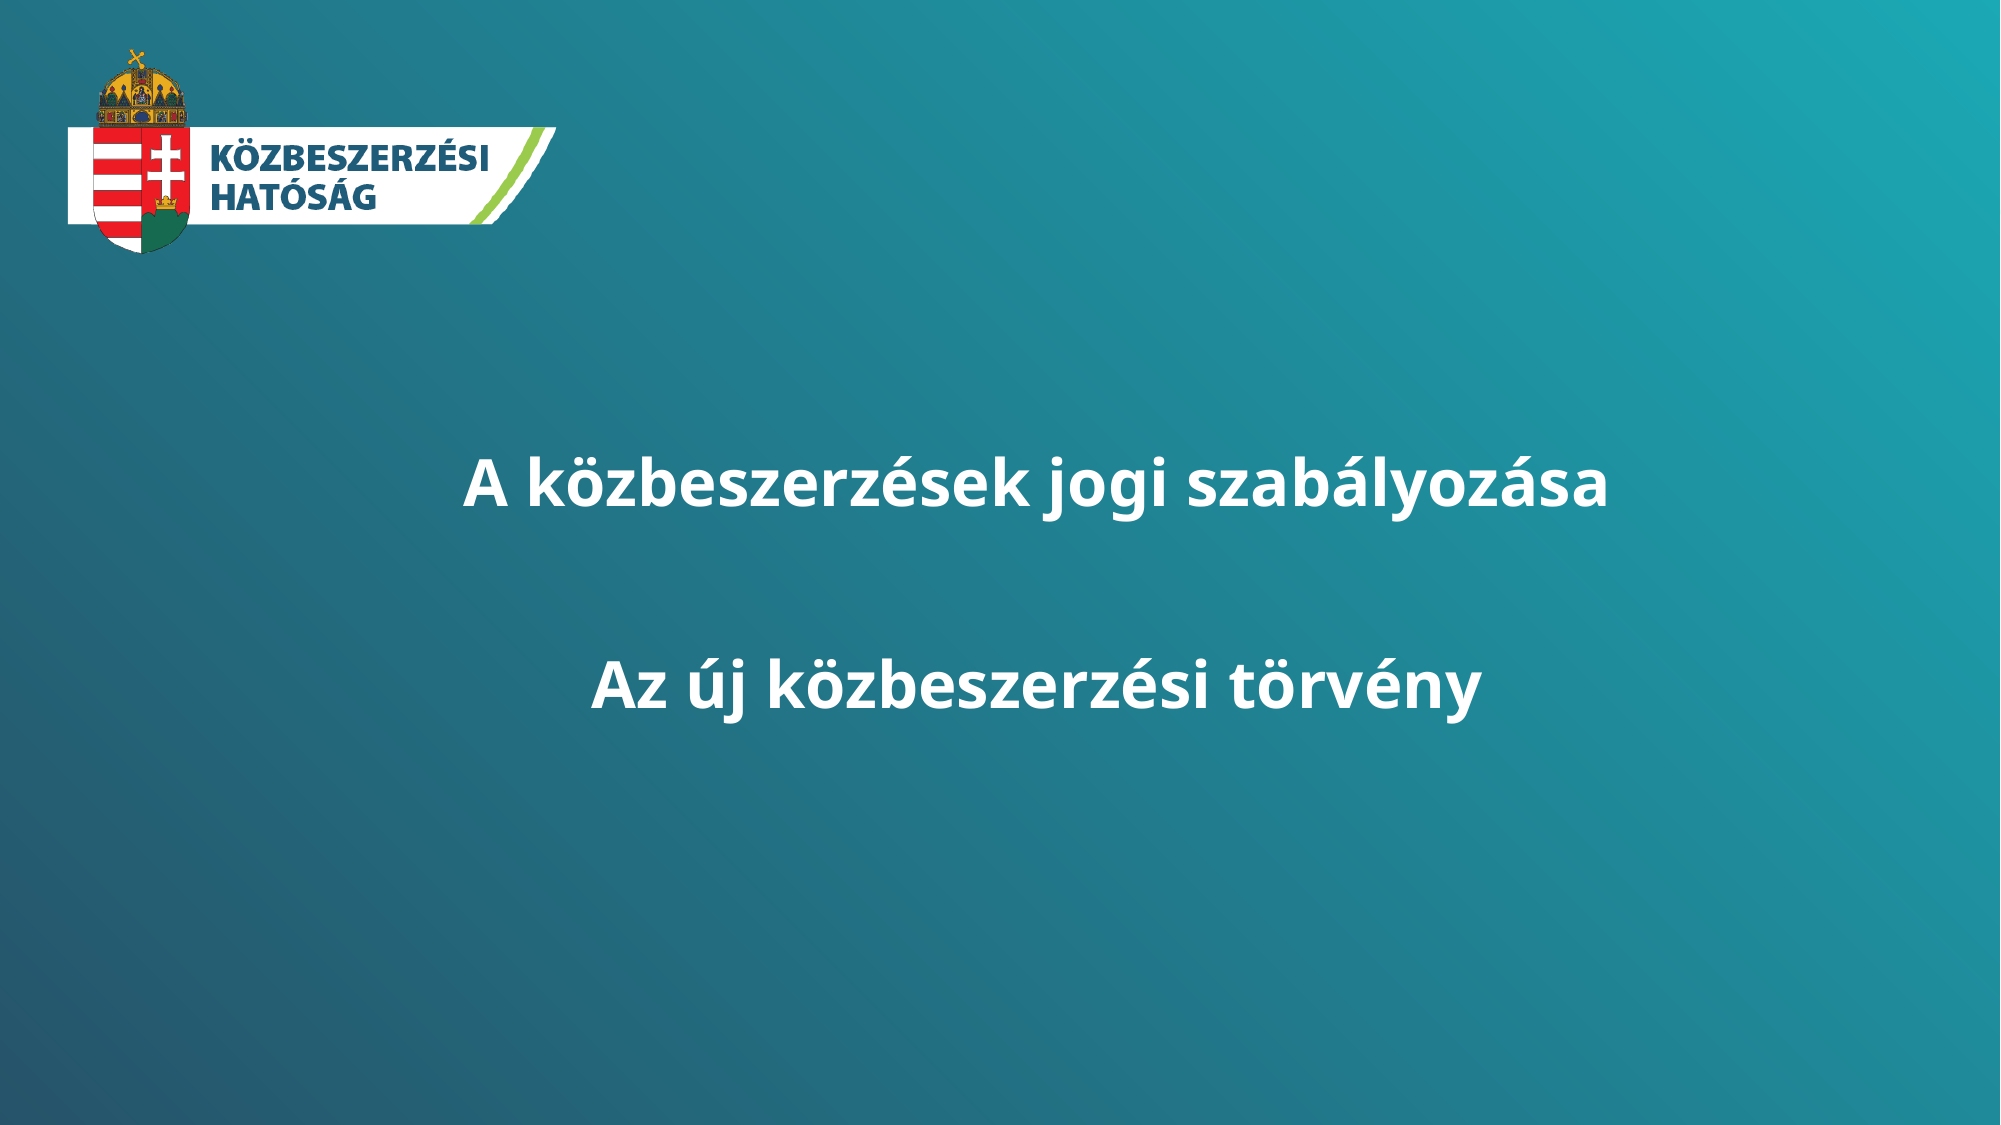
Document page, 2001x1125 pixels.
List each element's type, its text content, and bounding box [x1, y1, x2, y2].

text_box [0, 0, 2000, 1125]
text_box A közbeszerzések jogi szabályozása Az új közbeszerzési törvény [181, 352, 1911, 773]
picture [60, 25, 564, 277]
